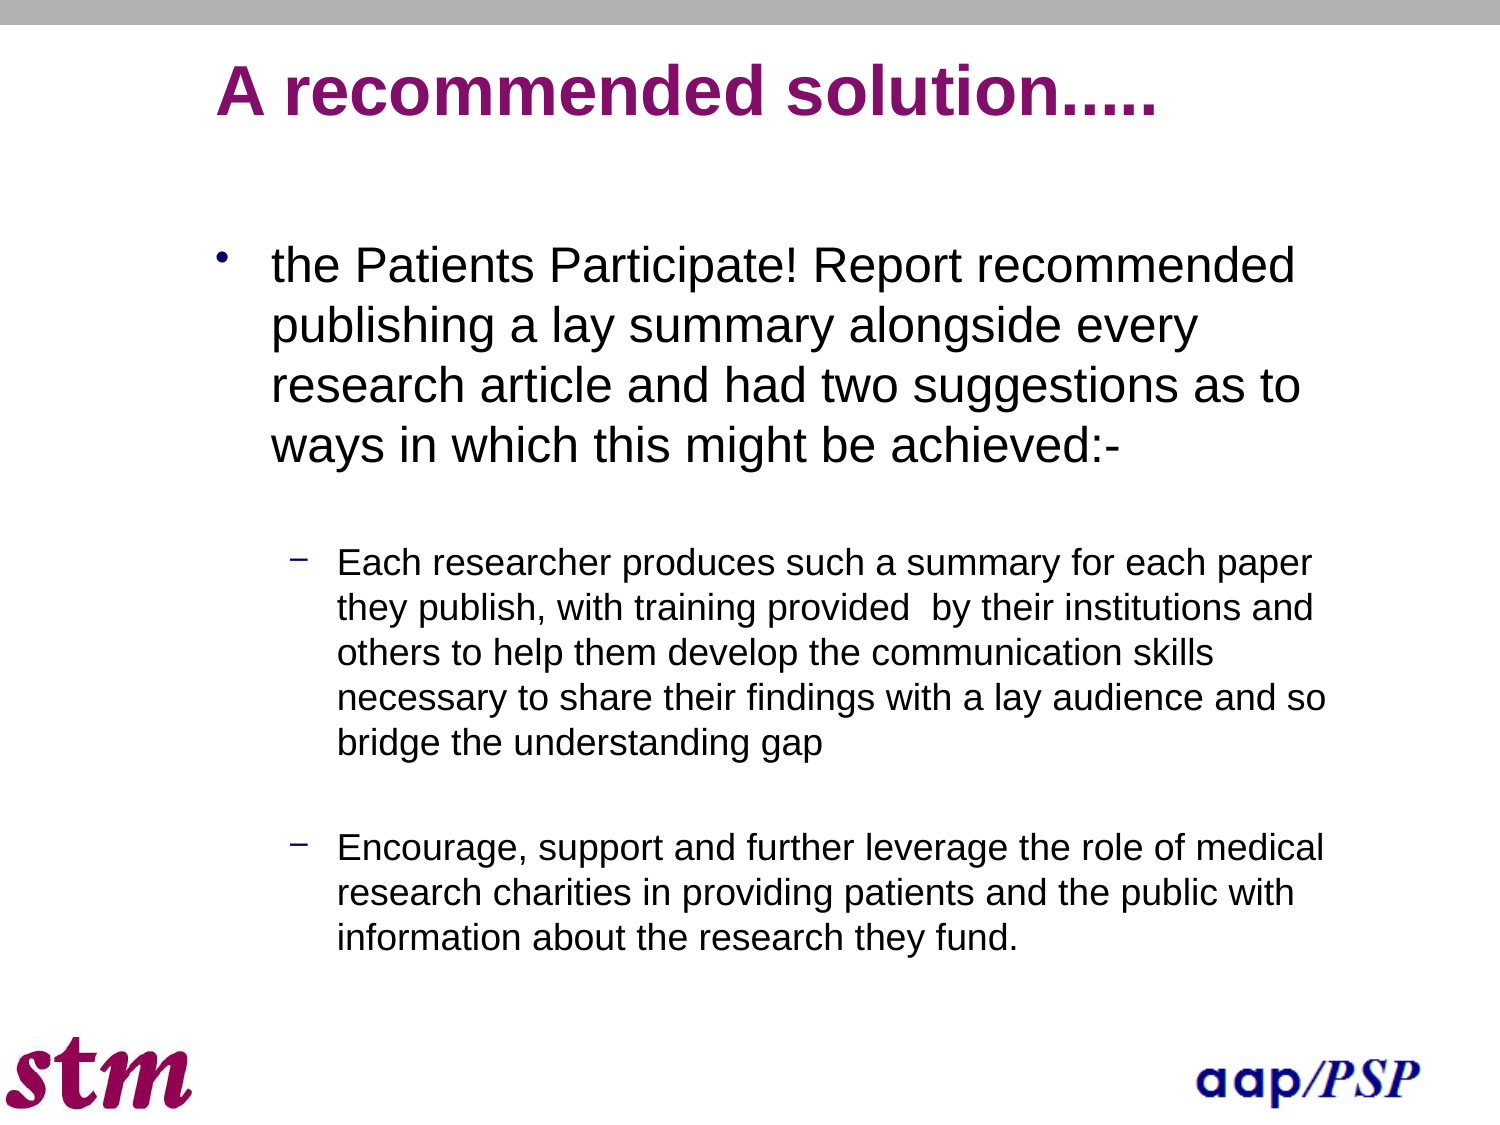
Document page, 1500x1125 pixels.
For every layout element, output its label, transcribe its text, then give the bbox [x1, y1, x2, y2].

list the Patients Participate! Report recommended publishing a lay summary alongside every research article and had two suggestions as to ways in which this might be achieved:- Each researcher produces such a summary for each paper they publish, with training provided by their institutions and others to help them develop the communication skills necessary to share their findings with a lay audience and so bridge the understanding gap Encourage, support and further leverage the role of medical research charities in providing patients and the public with information about the research they fund. [199, 224, 1401, 1013]
picture [0, 1037, 192, 1118]
title A recommended solution..... [199, 37, 1426, 151]
picture [1153, 1039, 1459, 1118]
